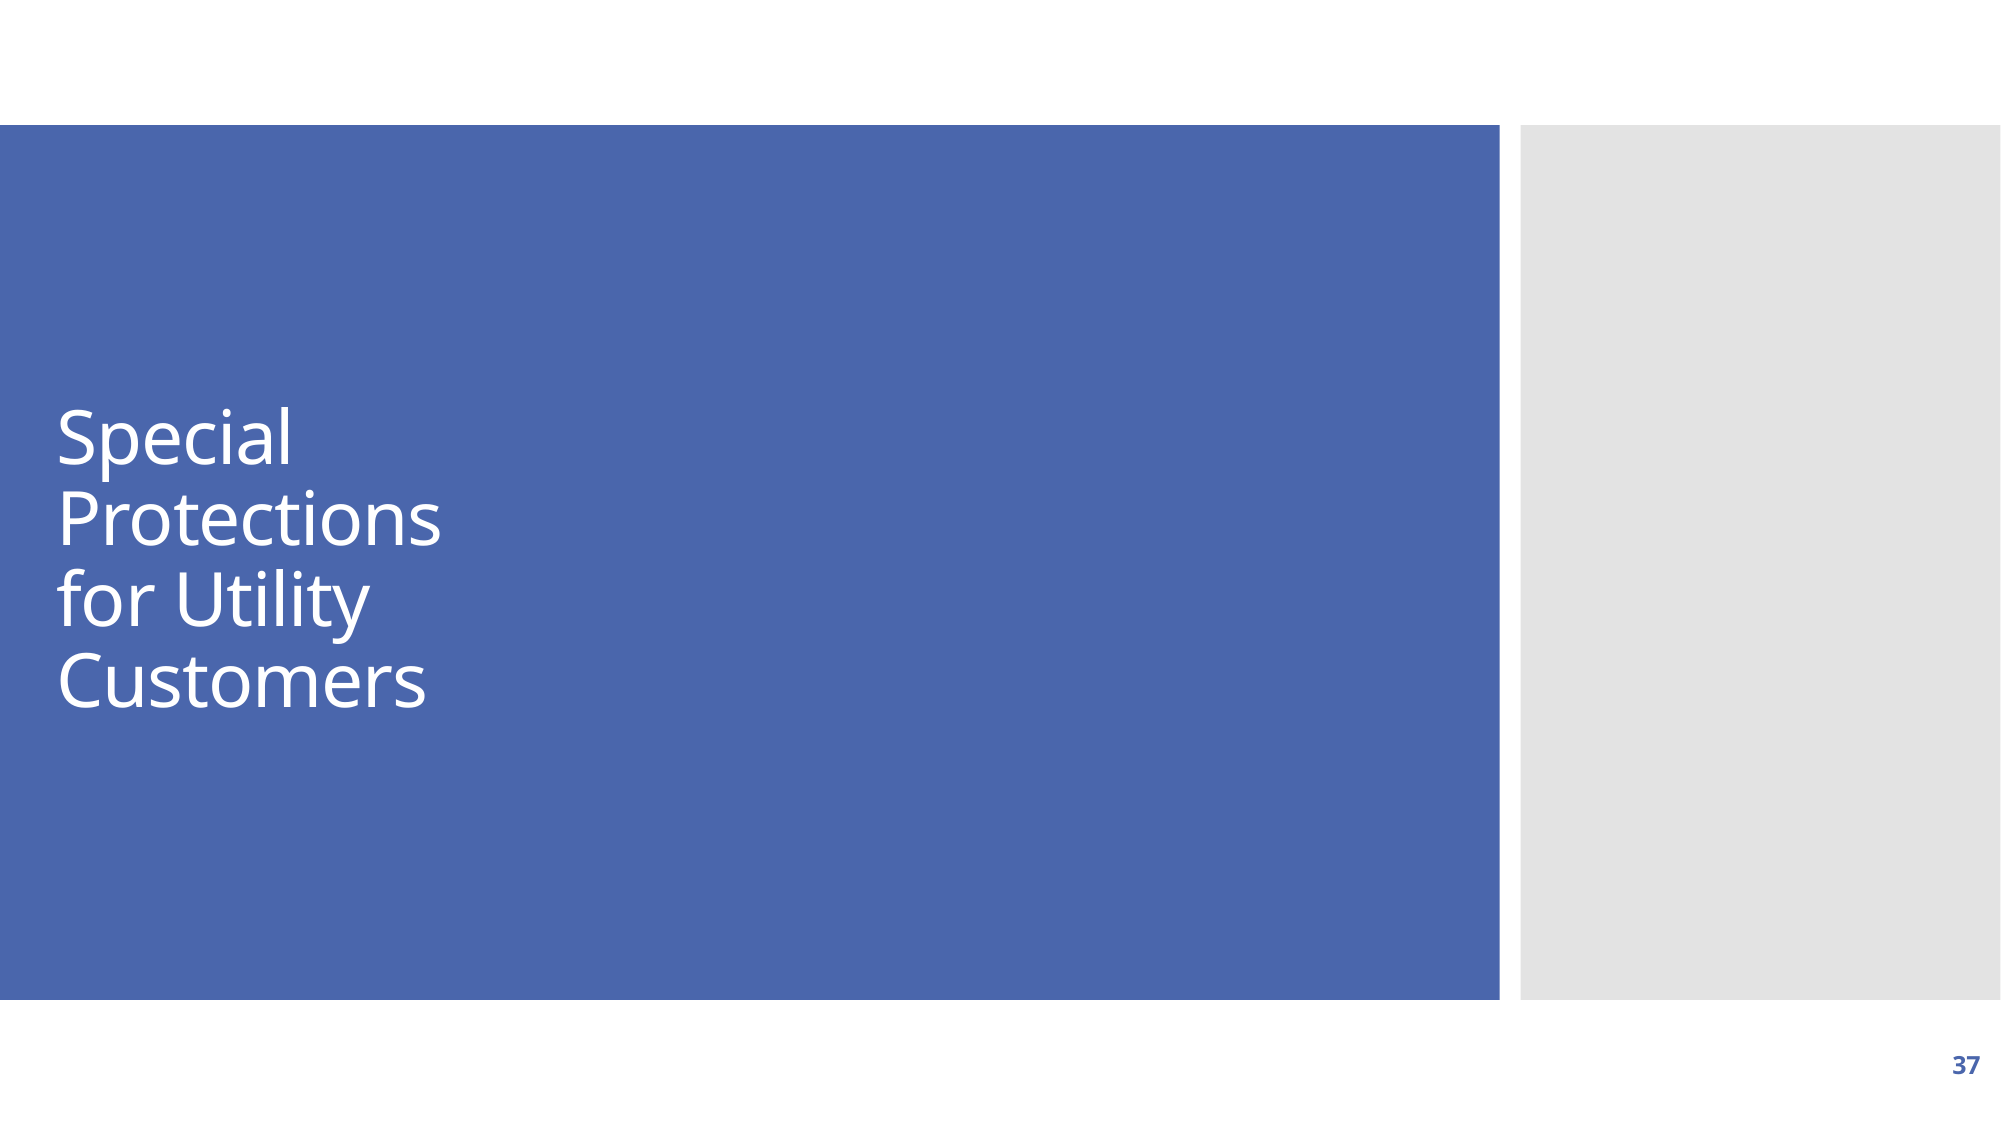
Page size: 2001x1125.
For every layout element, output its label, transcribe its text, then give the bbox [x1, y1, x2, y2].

slide_number 37 [1744, 1042, 1996, 1103]
title Special Protections for Utility Customers [41, 184, 525, 940]
